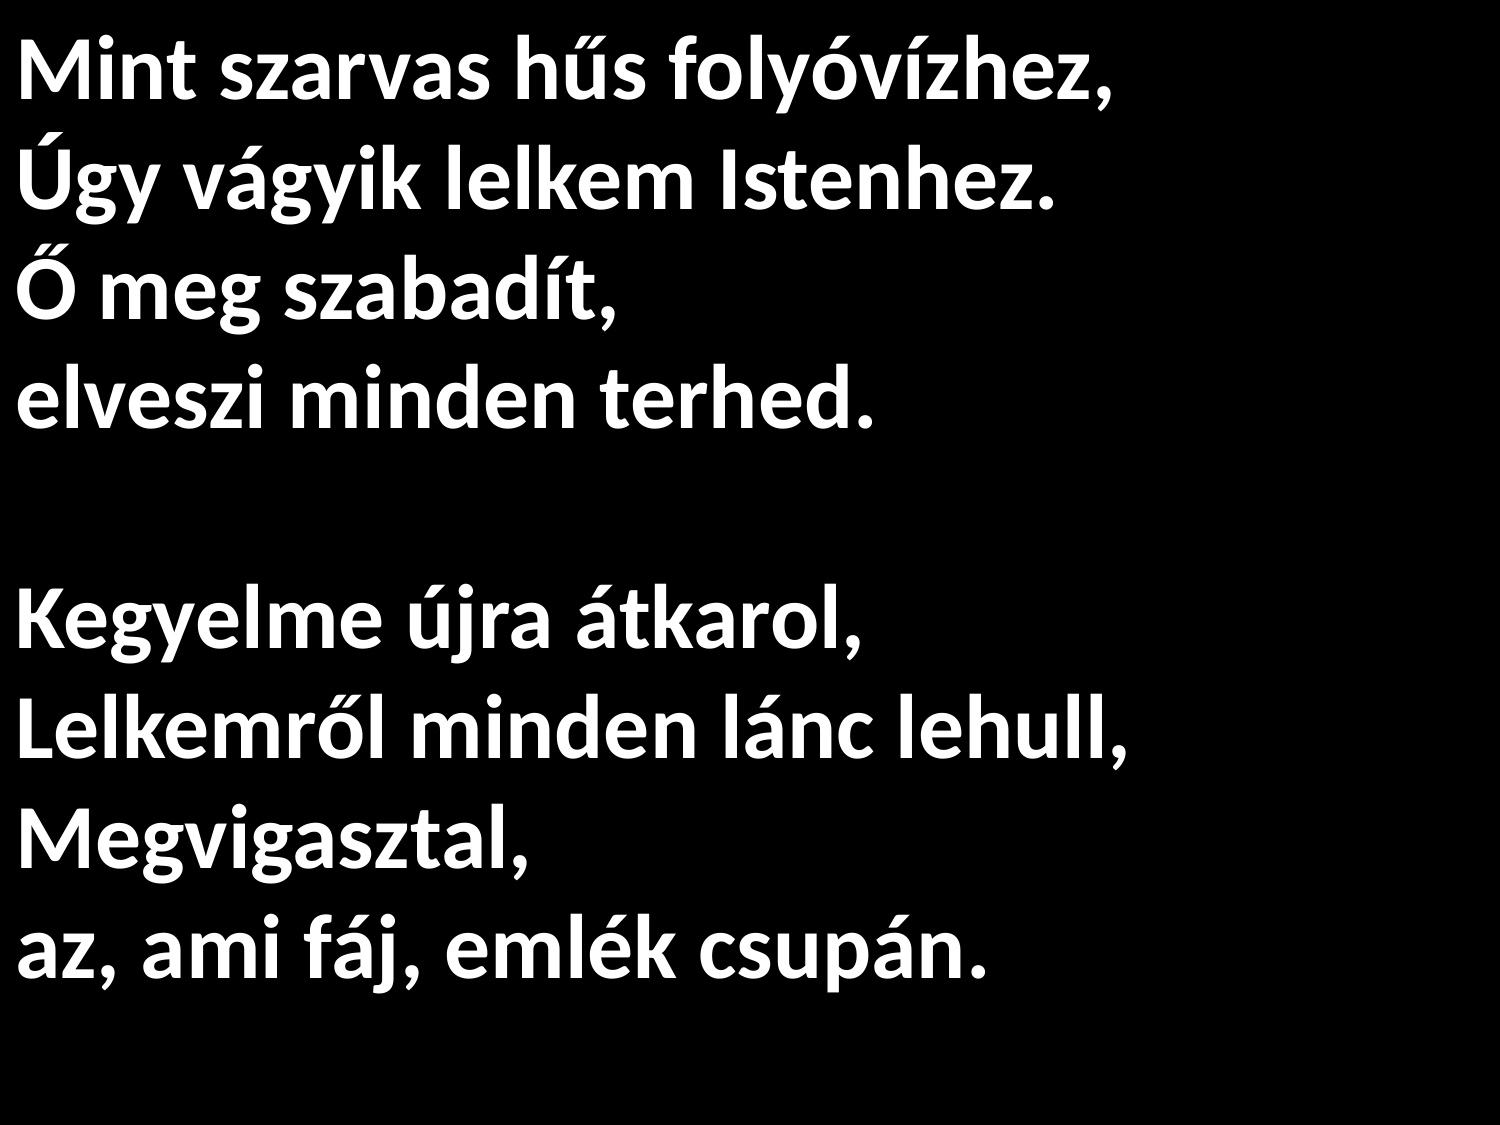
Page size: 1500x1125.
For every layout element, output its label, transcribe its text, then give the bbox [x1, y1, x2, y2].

title Mint szarvas hűs folyóvízhez, Úgy vágyik lelkem Istenhez. Ő meg szabadít, elveszi minden terhed. Kegyelme újra átkarol, Lelkemről minden lánc lehull, Megvigasztal, az, ami fáj, emlék csupán. [0, 0, 1500, 646]
